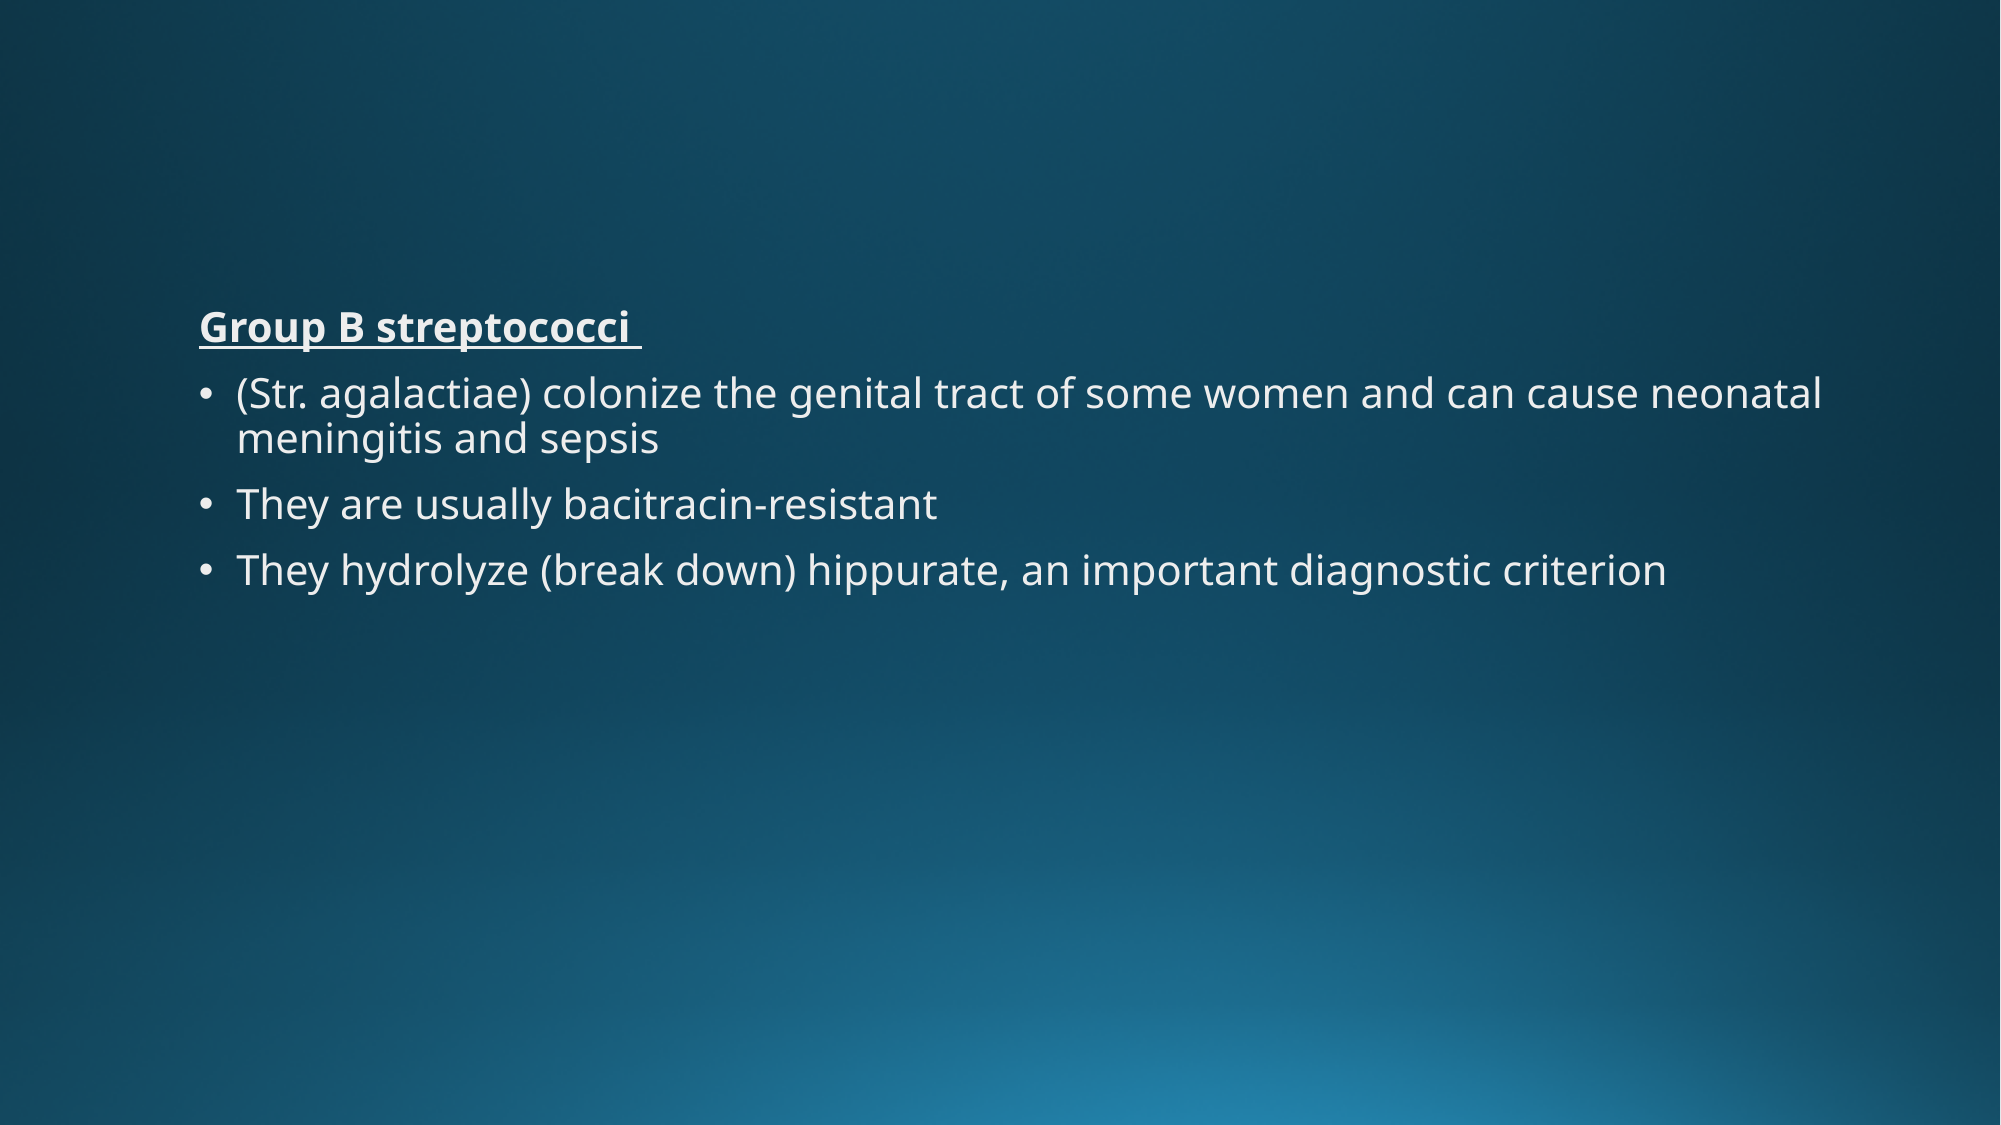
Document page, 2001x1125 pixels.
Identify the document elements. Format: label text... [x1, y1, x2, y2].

list Group B streptococci (Str. agalactiae) colonize the genital tract of some women and can cause neonatal meningitis and sepsis They are usually bacitracin-resistant They hydrolyze (break down) hippurate, an important diagnostic criterion [183, 299, 1863, 1014]
picture [0, 0, 2001, 1125]
